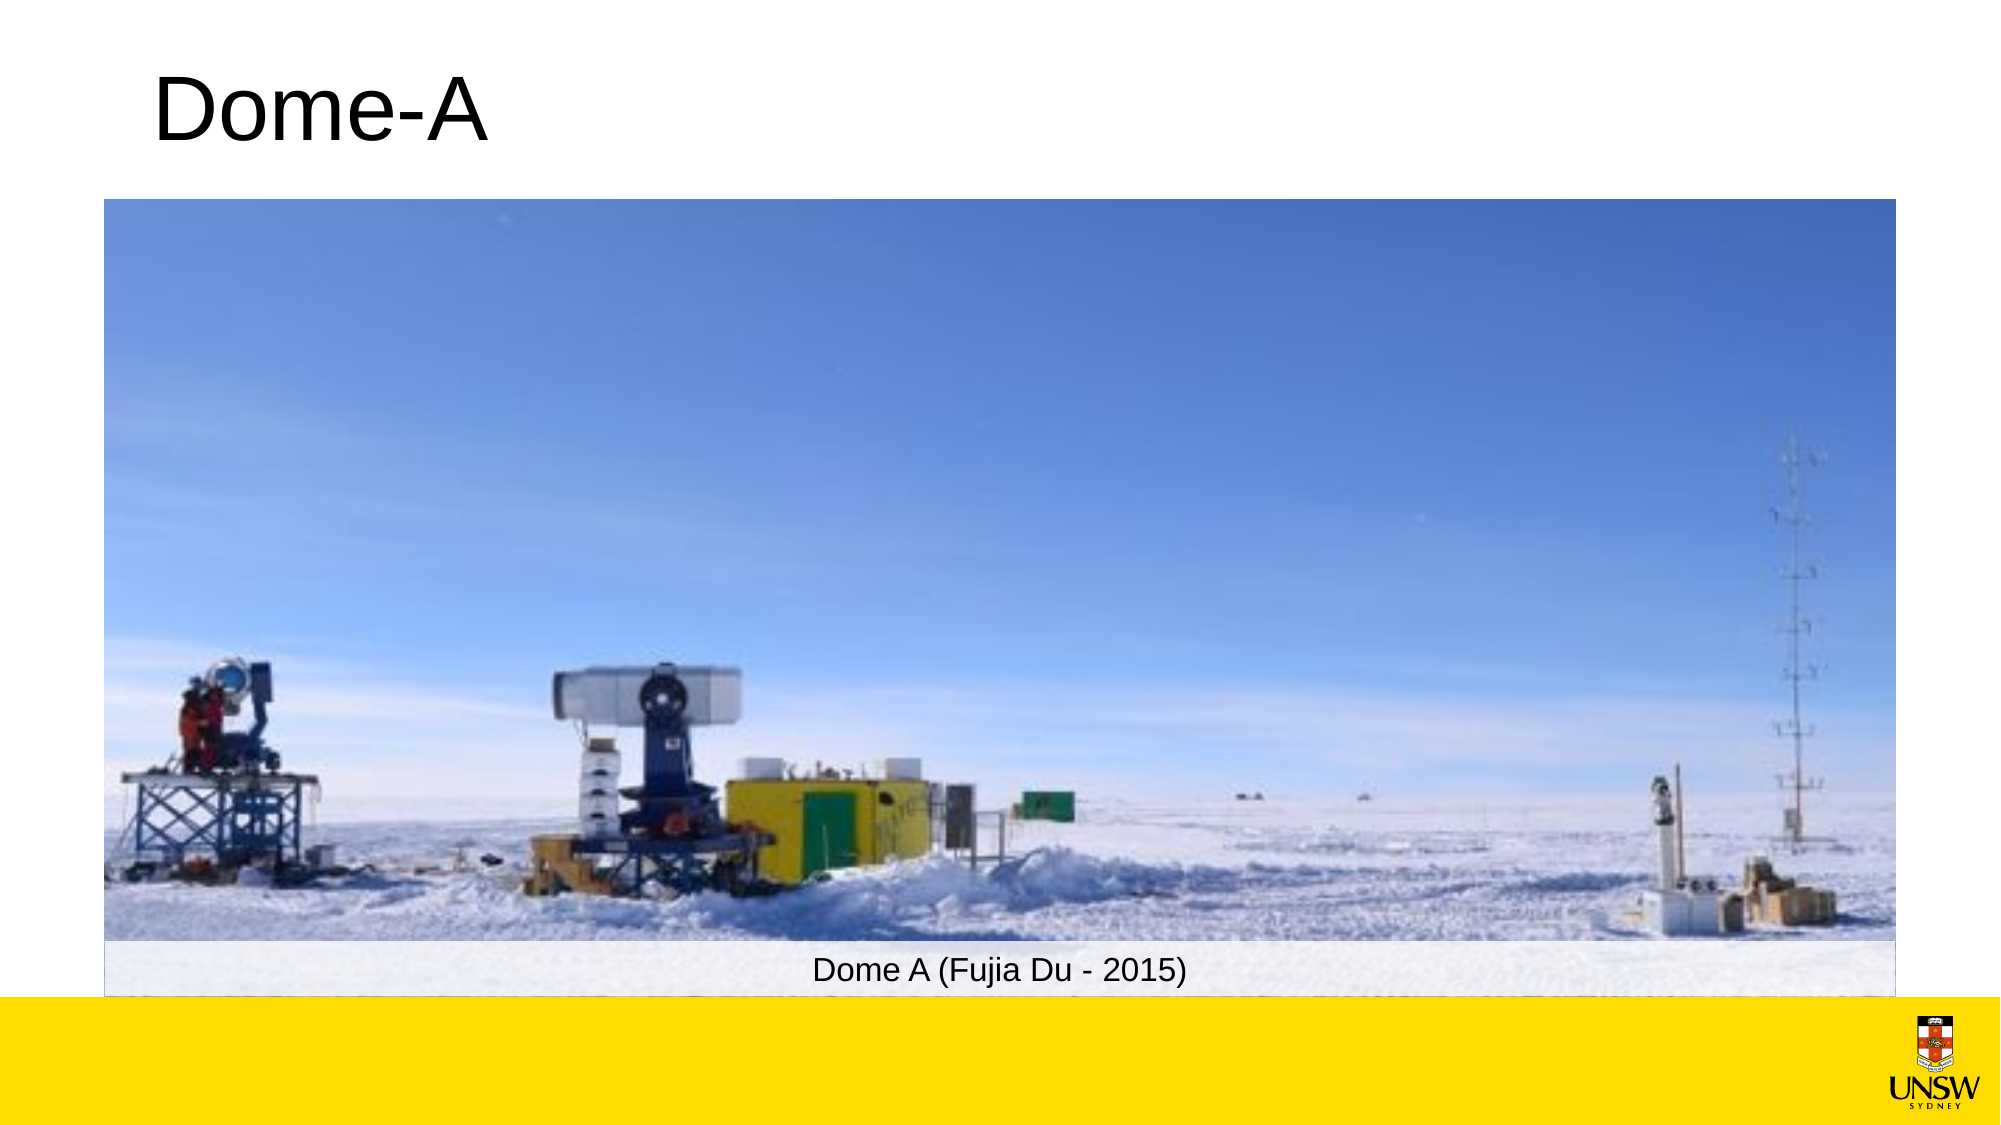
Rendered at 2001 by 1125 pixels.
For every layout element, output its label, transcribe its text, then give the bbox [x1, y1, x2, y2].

picture [104, 199, 1896, 997]
picture [1890, 1016, 1980, 1109]
title Dome-A [137, 1, 1863, 199]
